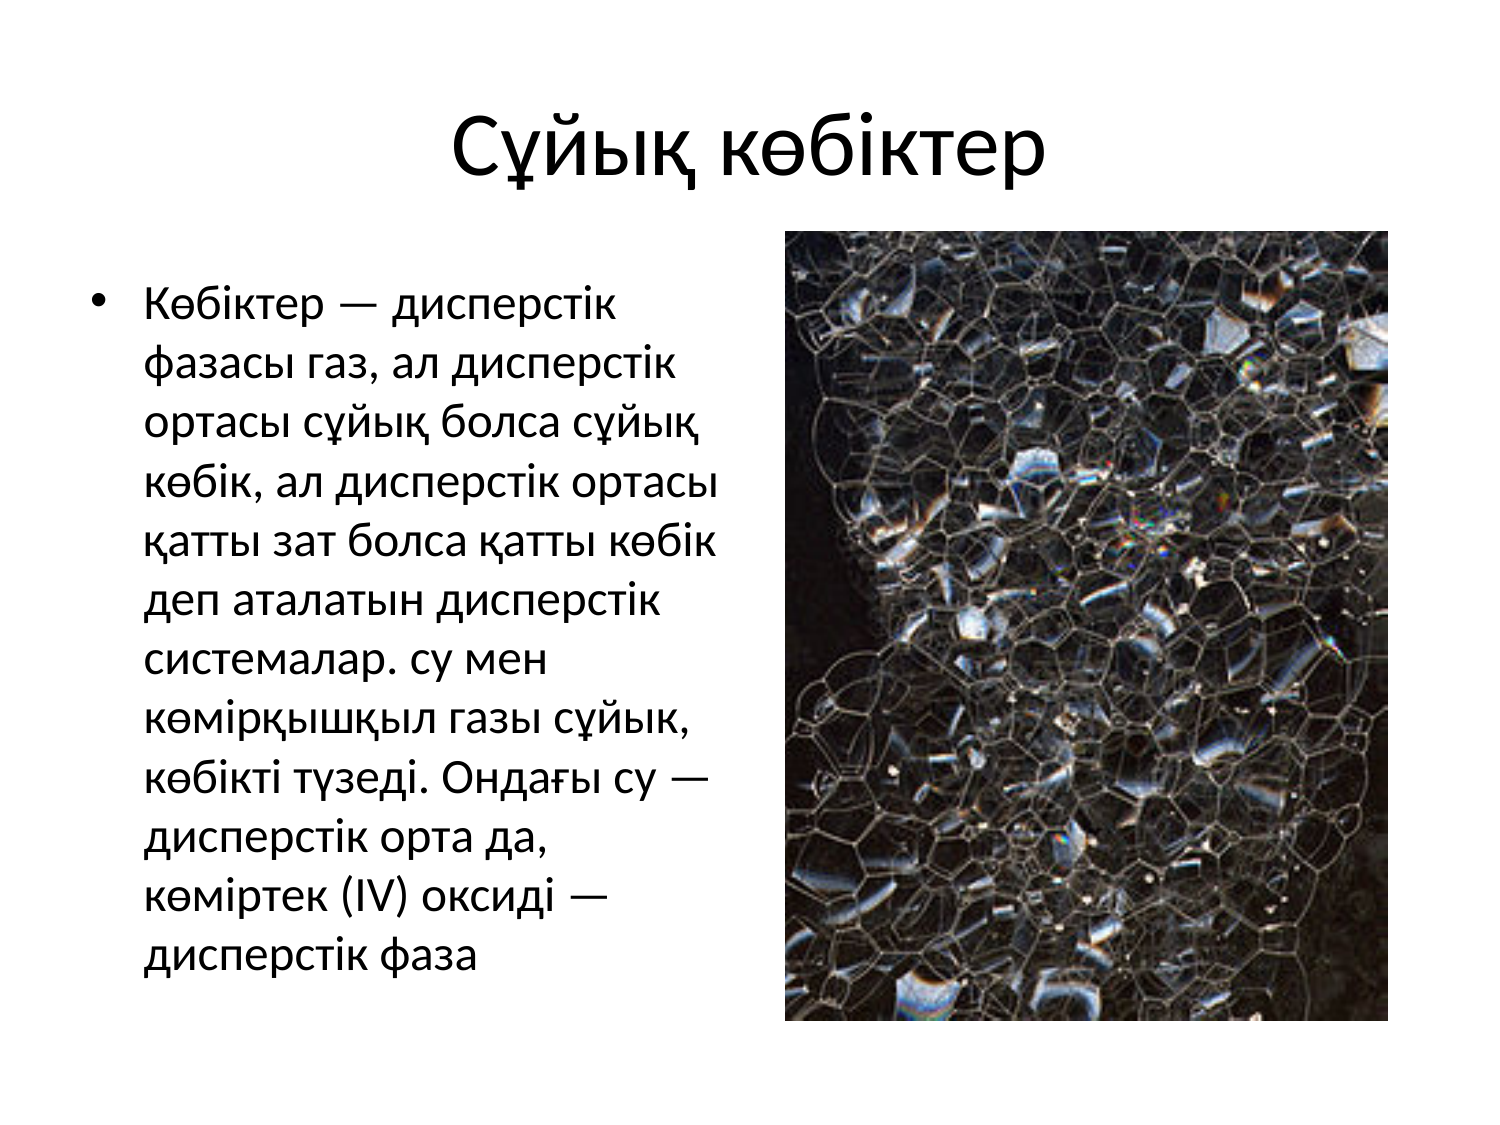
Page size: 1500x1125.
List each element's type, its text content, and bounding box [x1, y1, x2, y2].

picture [785, 231, 1389, 1021]
list Көбіктер — дисперстік фазасы газ, ал дисперстік ортасы сұйық болса сұйық көбік, ал дисперстік ортасы қатты зат болса қатты көбік деп аталатын дисперстік системалар. су мен көмірқышқыл газы сұйык, көбікті түзеді. Ондағы су — дисперстік орта да, көміртек (IV) оксиді — дисперстік фаза [75, 262, 739, 1005]
title Сұйық көбiктер [75, 45, 1425, 233]
